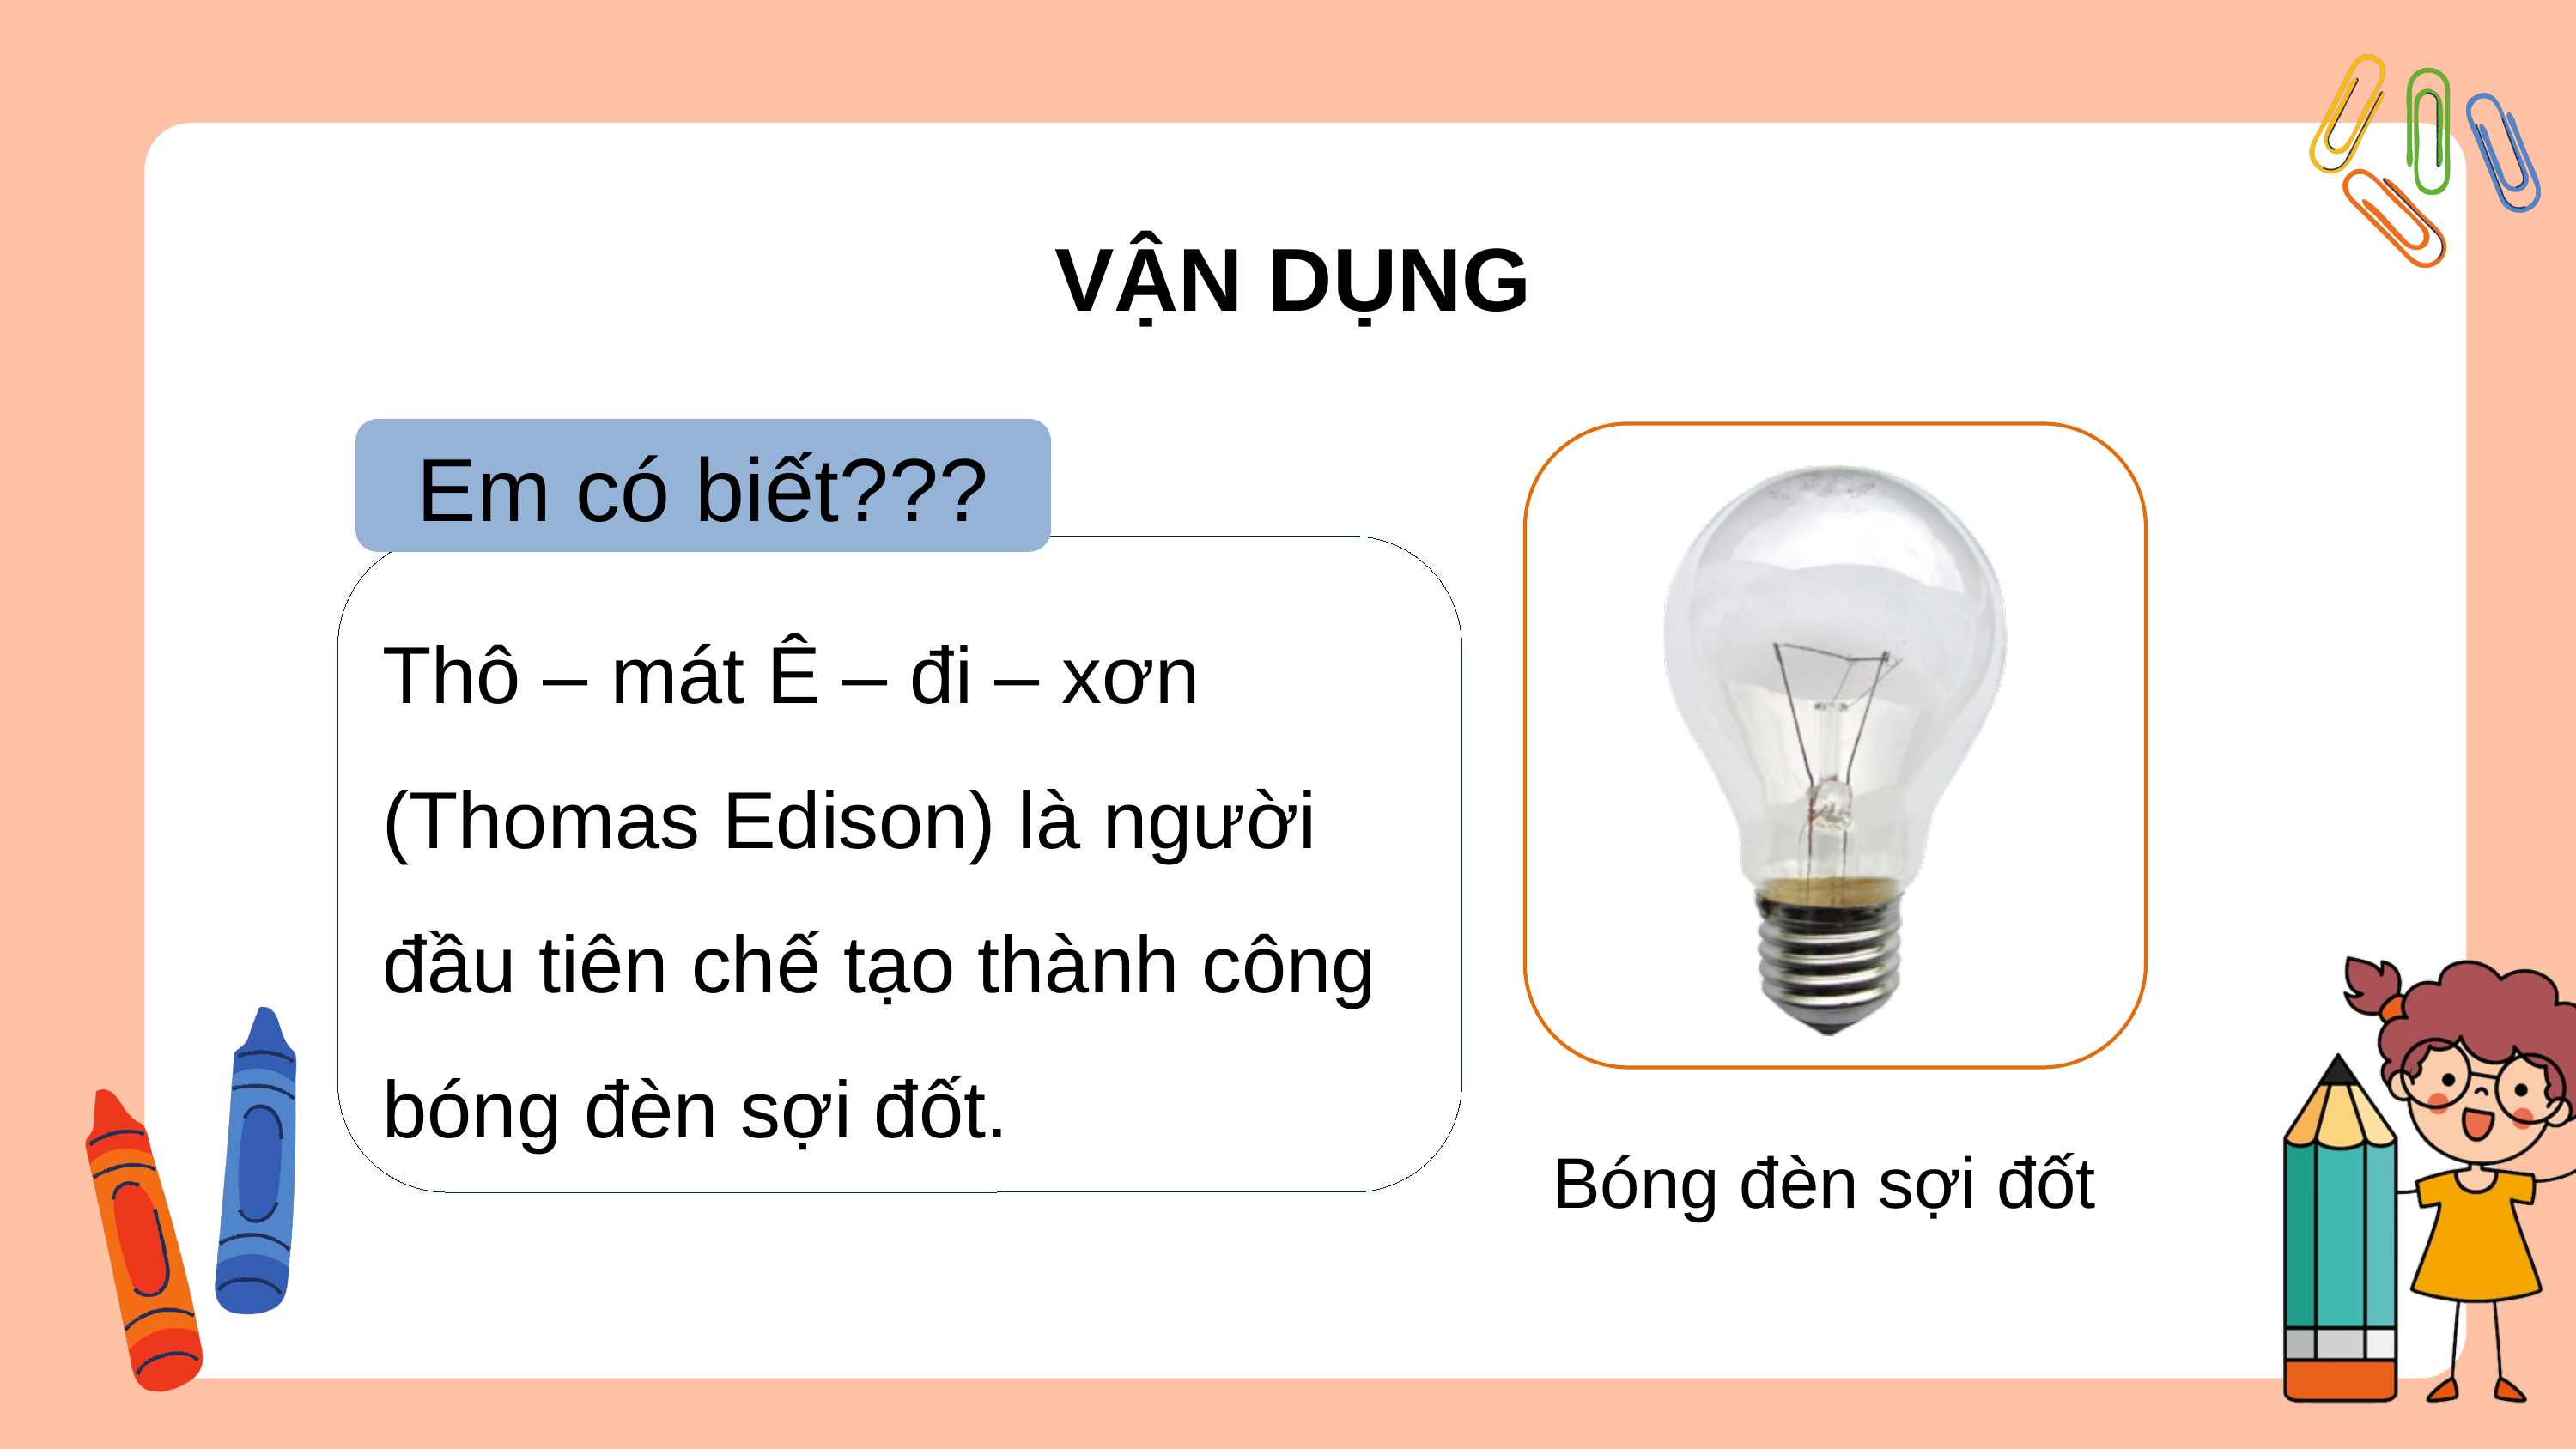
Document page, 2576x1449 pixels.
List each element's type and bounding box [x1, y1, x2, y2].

picture [2192, 926, 2576, 1433]
text_box [144, 122, 2467, 1379]
picture [65, 993, 295, 1402]
picture [1663, 465, 2008, 1036]
picture [2307, 46, 2541, 268]
